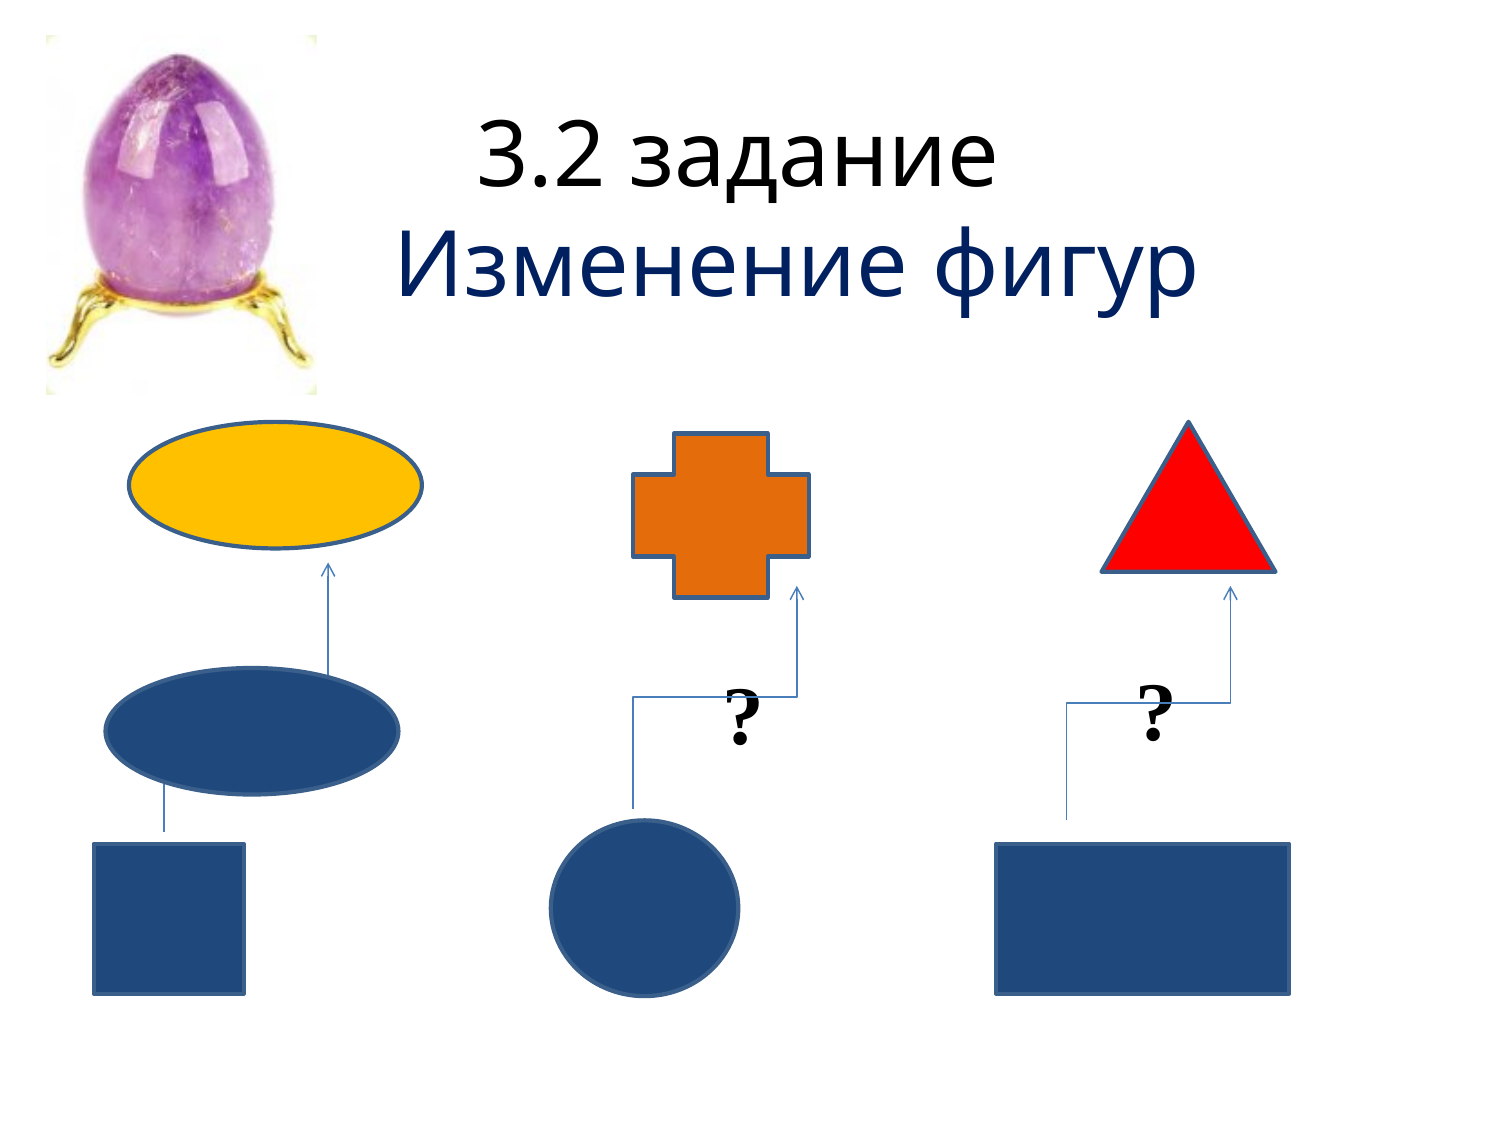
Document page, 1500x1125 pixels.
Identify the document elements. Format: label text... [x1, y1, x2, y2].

text_box [631, 431, 811, 600]
table_header [516, 398, 970, 621]
table_header [970, 398, 1420, 621]
text_box [92, 842, 246, 996]
table_header [70, 398, 516, 621]
table_cell [70, 621, 516, 1008]
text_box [603, 614, 827, 780]
table_cell ? [516, 621, 970, 1008]
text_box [1031, 620, 1266, 786]
text_box [126, 419, 424, 551]
table_cell ? [970, 621, 1420, 1008]
title 3.2 задание Изменение фигур [321, 82, 1425, 329]
text_box [548, 818, 741, 999]
text_box [387, 703, 401, 759]
text_box [174, 787, 330, 797]
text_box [110, 614, 381, 780]
picture [46, 34, 317, 395]
text_box [994, 842, 1291, 996]
text_box [1099, 419, 1278, 574]
